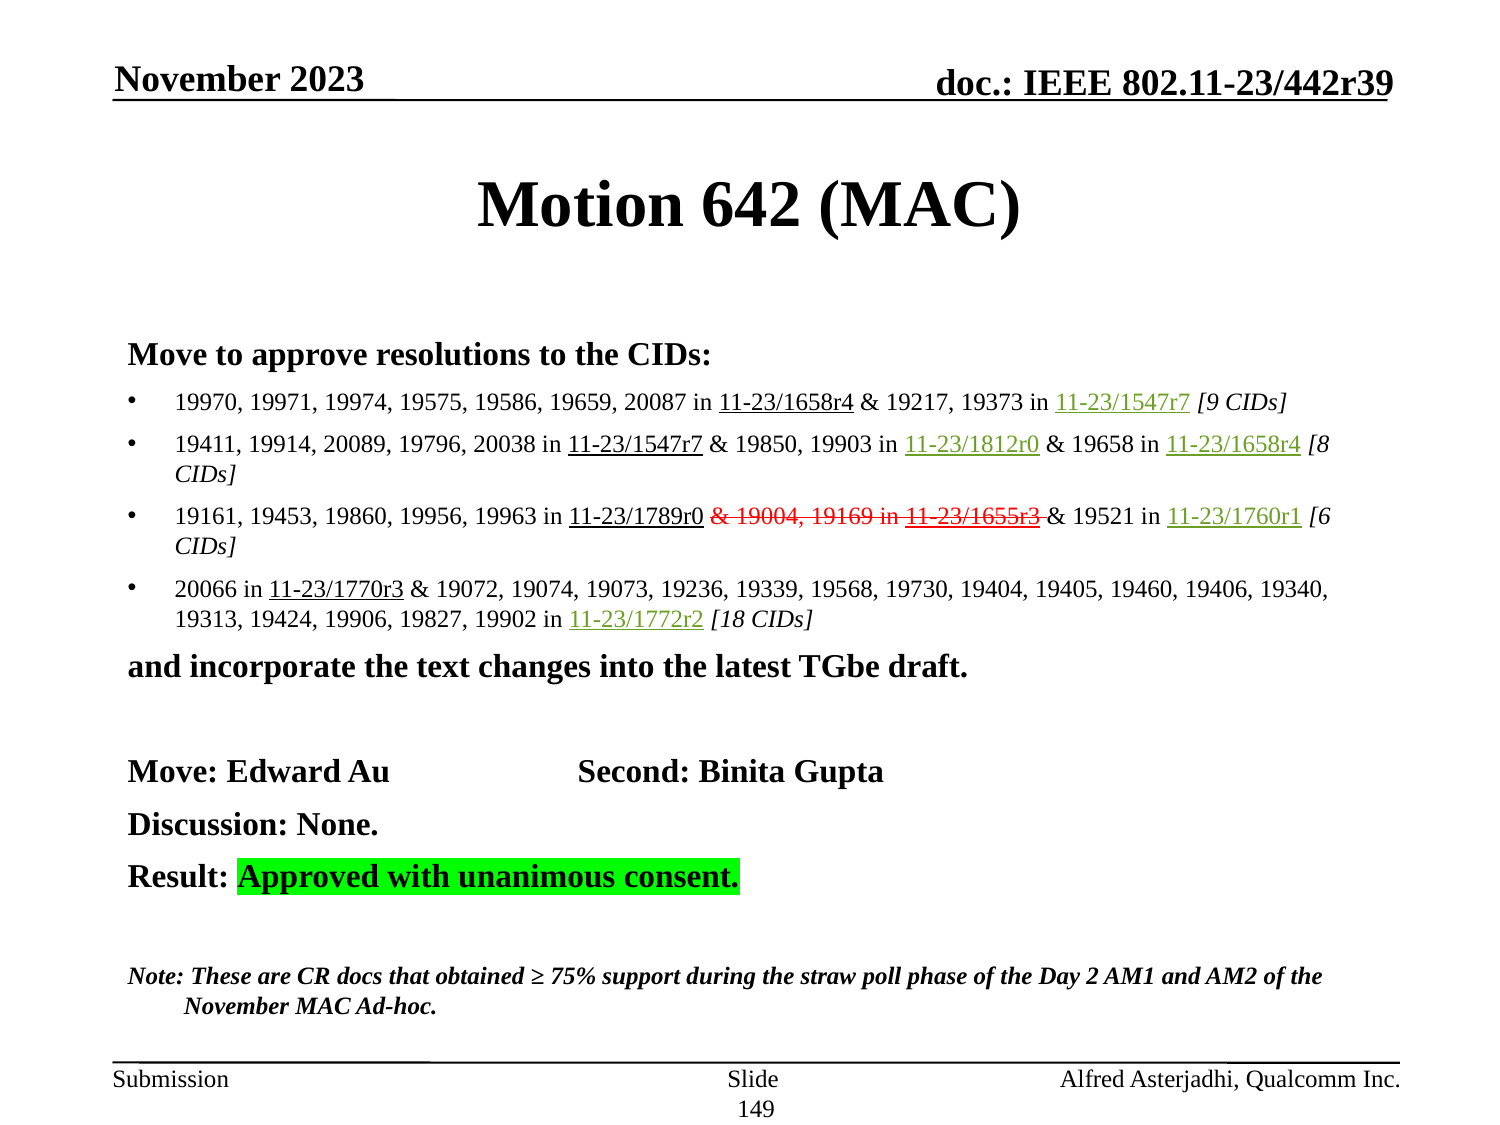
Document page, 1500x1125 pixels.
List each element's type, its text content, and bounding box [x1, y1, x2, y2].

footer Alfred Asterjadhi, Qualcomm Inc. [878, 1061, 1402, 1093]
list Move to approve resolutions to the CIDs: 19970, 19971, 19974, 19575, 19586, 19659, 20087 in 11-23/1658r4 & 19217, 19373 in 11-23/1547r7 [9 CIDs] 19411, 19914, 20089, 19796, 20038 in 11-23/1547r7 & 19850, 19903 in 11-23/1812r0 & 19658 in 11-23/1658r4 [8 CIDs] 19161, 19453, 19860, 19956, 19963 in 11-23/1789r0 & 19004, 19169 in 11-23/1655r3 & 19521 in 11-23/1760r1 [6 CIDs] 20066 in 11-23/1770r3 & 19072, 19074, 19073, 19236, 19339, 19568, 19730, 19404, 19405, 19460, 19406, 19340, 19313, 19424, 19906, 19827, 19902 in 11-23/1772r2 [18 CIDs] and incorporate the text changes into the latest TGbe draft. Move: Edward Au Second: Binita Gupta Discussion: None. Result: Approved with unanimous consent. Note: These are CR docs that obtained ≥ 75% support during the straw poll phase of the Day 2 AM1 and AM2 of the November MAC Ad-hoc. [112, 324, 1388, 1063]
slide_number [114, 54, 423, 100]
title Motion 642 (MAC) [112, 112, 1388, 288]
slide_number Slide 149 [712, 1061, 800, 1123]
